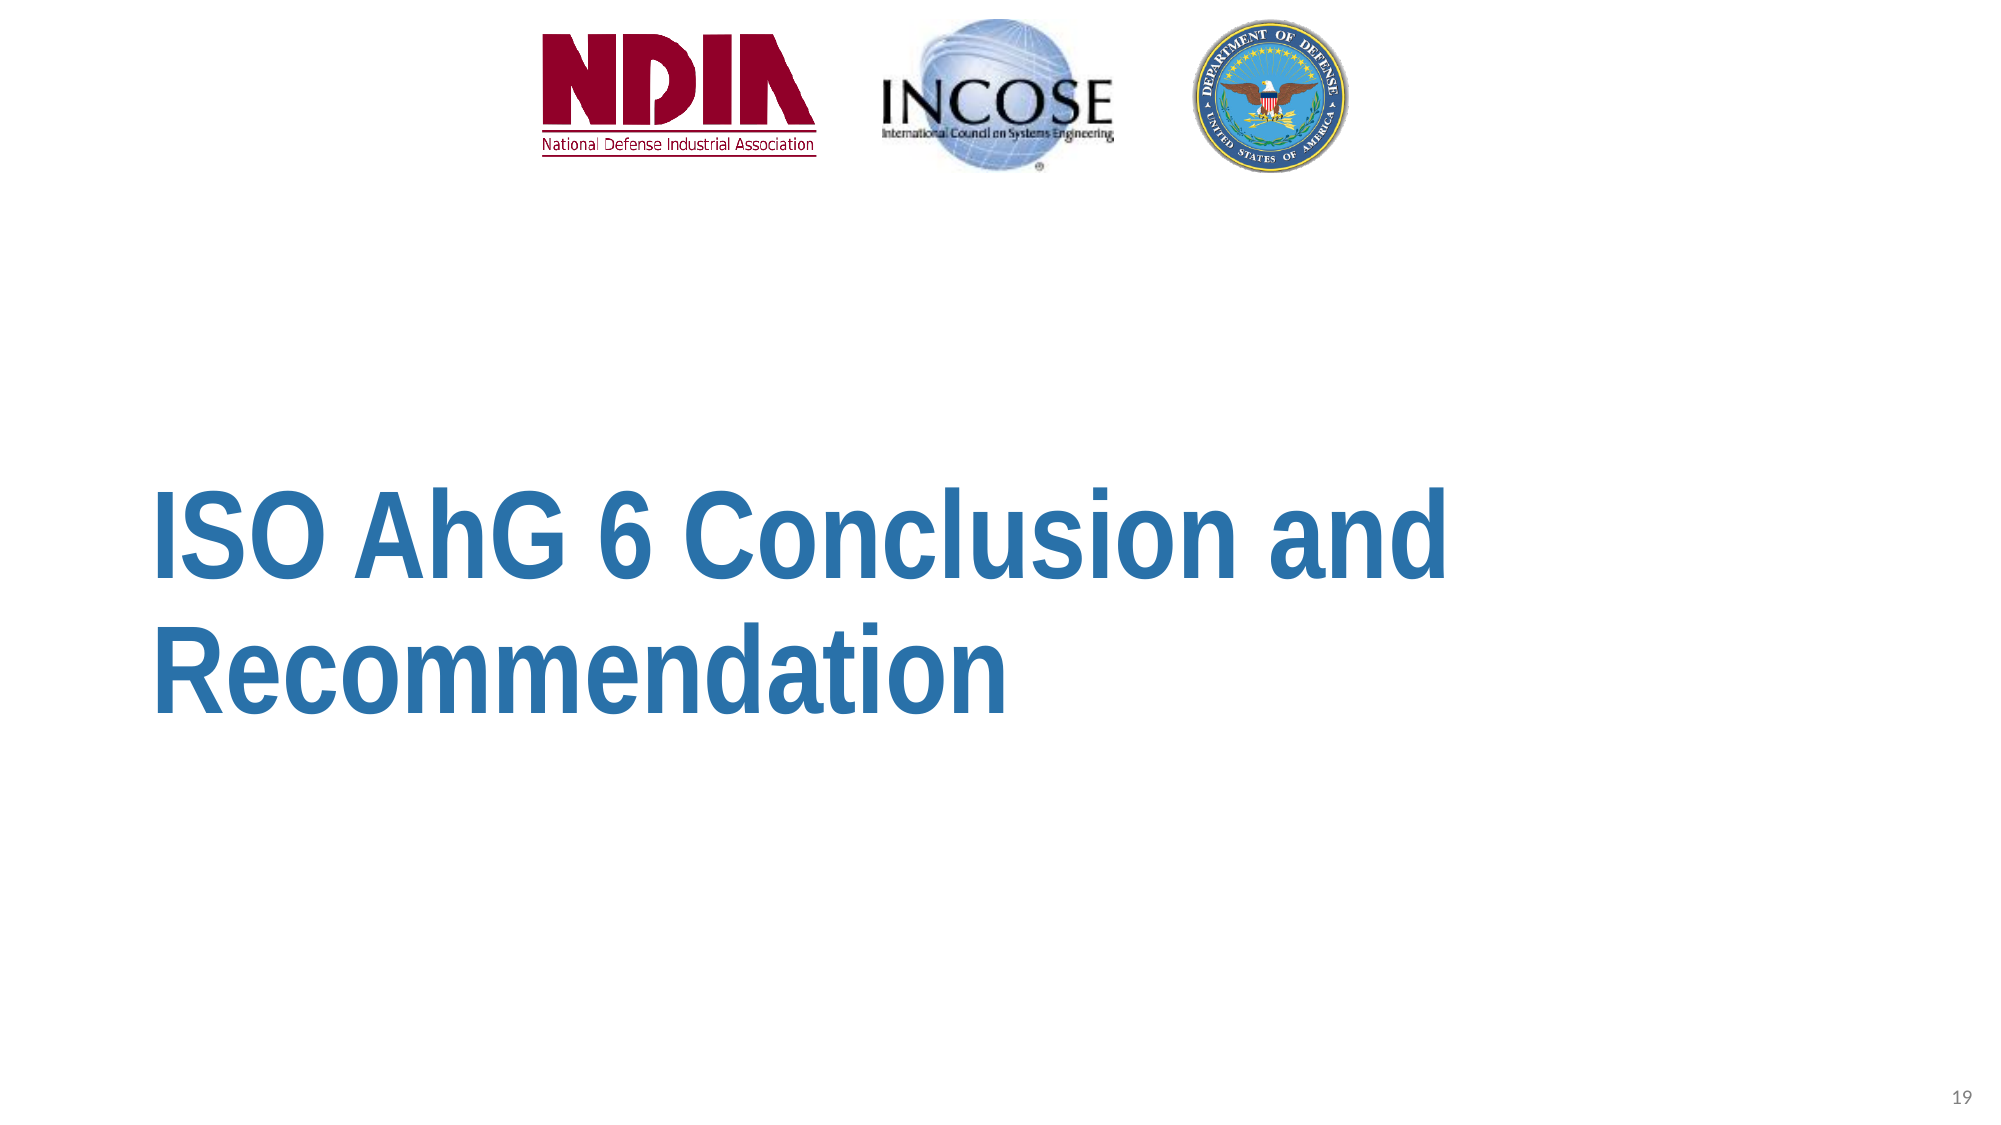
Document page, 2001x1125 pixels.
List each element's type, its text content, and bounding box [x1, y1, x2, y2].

picture [1192, 19, 1349, 173]
title ISO AhG 6 Conclusion and Recommendation [136, 280, 1862, 749]
picture [541, 34, 817, 157]
picture [882, 19, 1114, 173]
slide_number 19 [1924, 1065, 2000, 1125]
